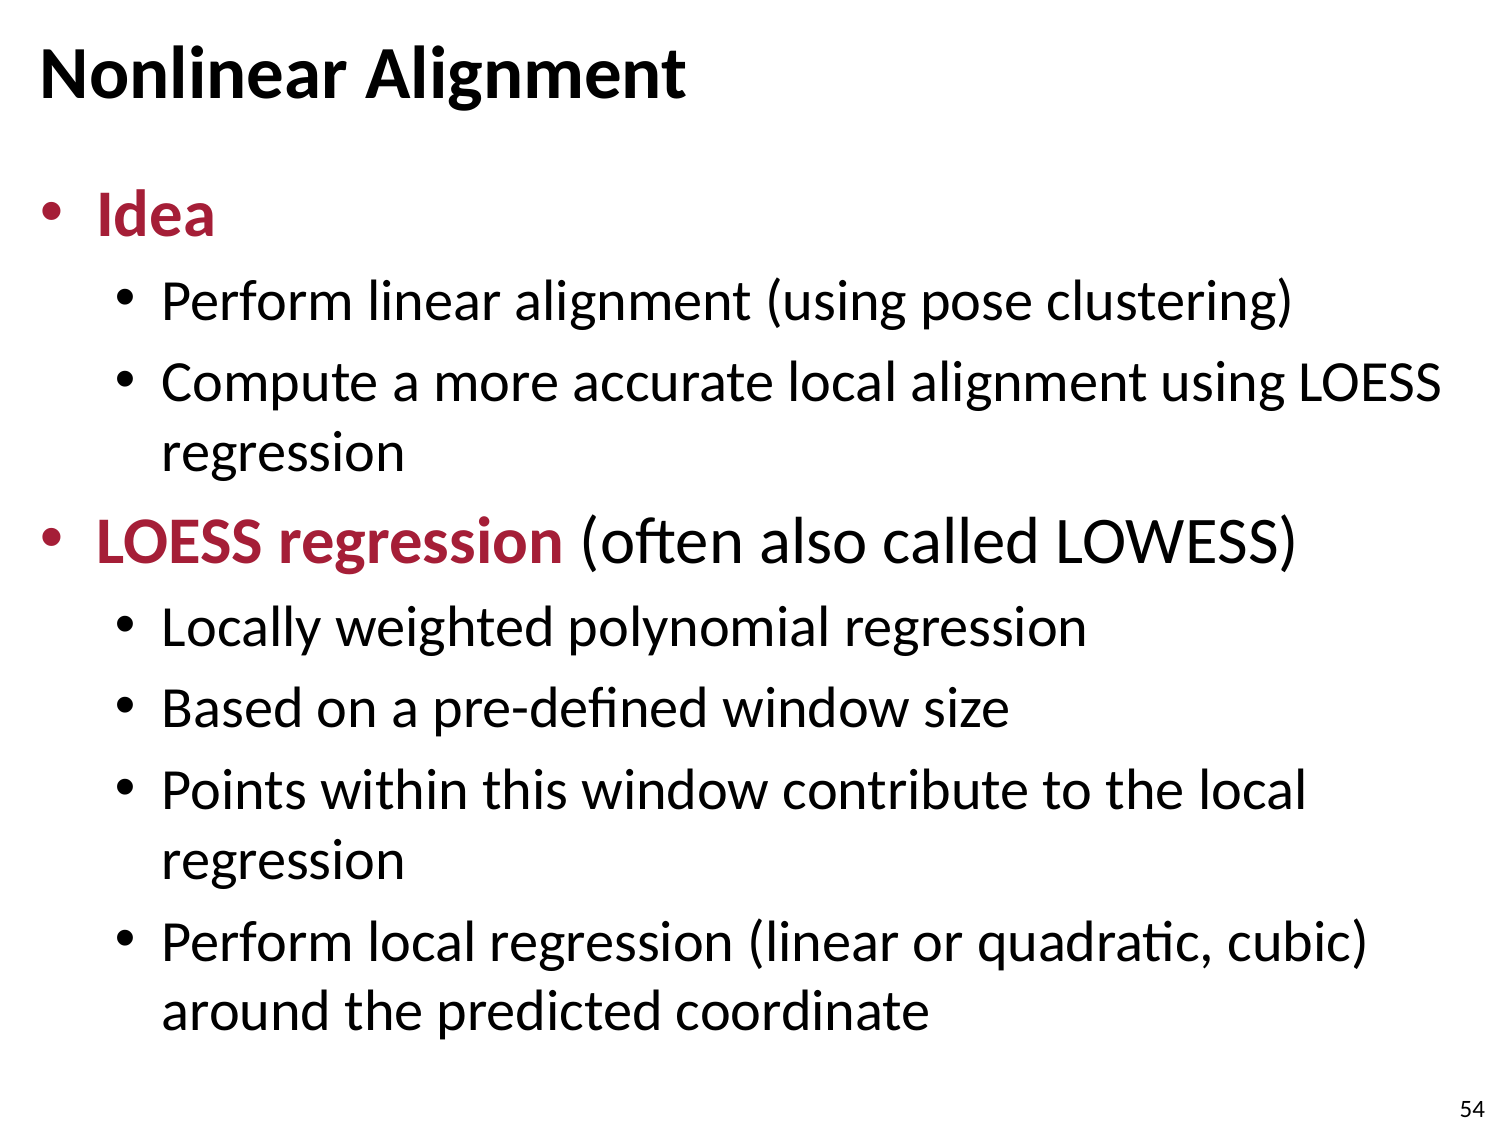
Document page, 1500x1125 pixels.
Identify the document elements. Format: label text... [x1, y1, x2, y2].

slide_number 54 [1125, 1090, 1500, 1125]
list Idea Perform linear alignment (using pose clustering) Compute a more accurate local alignment using LOESS regression LOESS regression (often also called LOWESS) Locally weighted polynomial regression Based on a pre-defined window size Points within this window contribute to the local regression Perform local regression (linear or quadratic, cubic) around the predicted coordinate [24, 162, 1475, 1050]
title Nonlinear Alignment [24, 12, 1125, 125]
